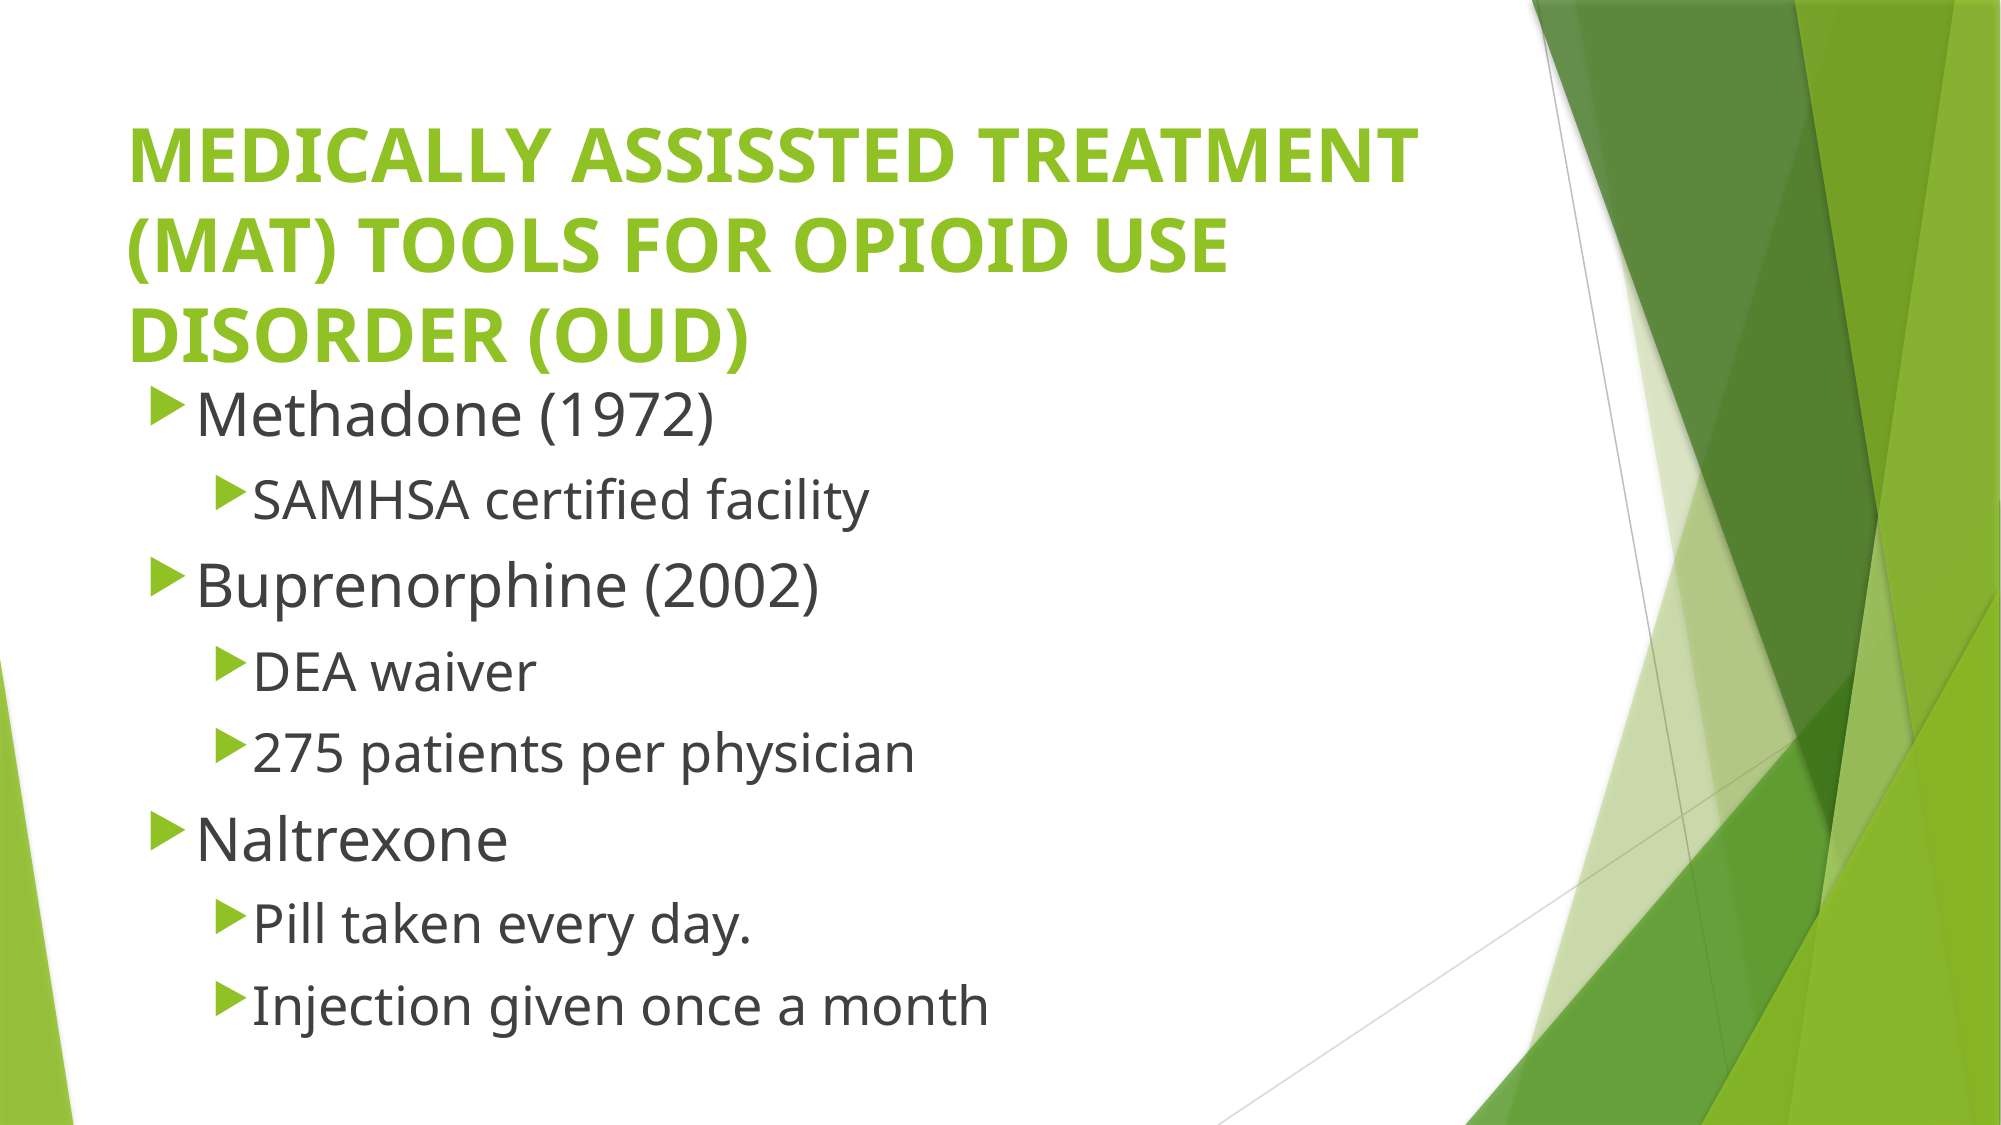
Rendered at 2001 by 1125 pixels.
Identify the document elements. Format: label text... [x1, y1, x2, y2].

title MEDICALLY ASSISSTED TREATMENT (MAT) TOOLS FOR OPIOID USE DISORDER (OUD) [111, 99, 1557, 317]
list Methadone (1972) SAMHSA certified facility Buprenorphine (2002) DEA waiver 275 patients per physician Naltrexone Pill taken every day. Injection given once a month [131, 368, 1531, 1051]
